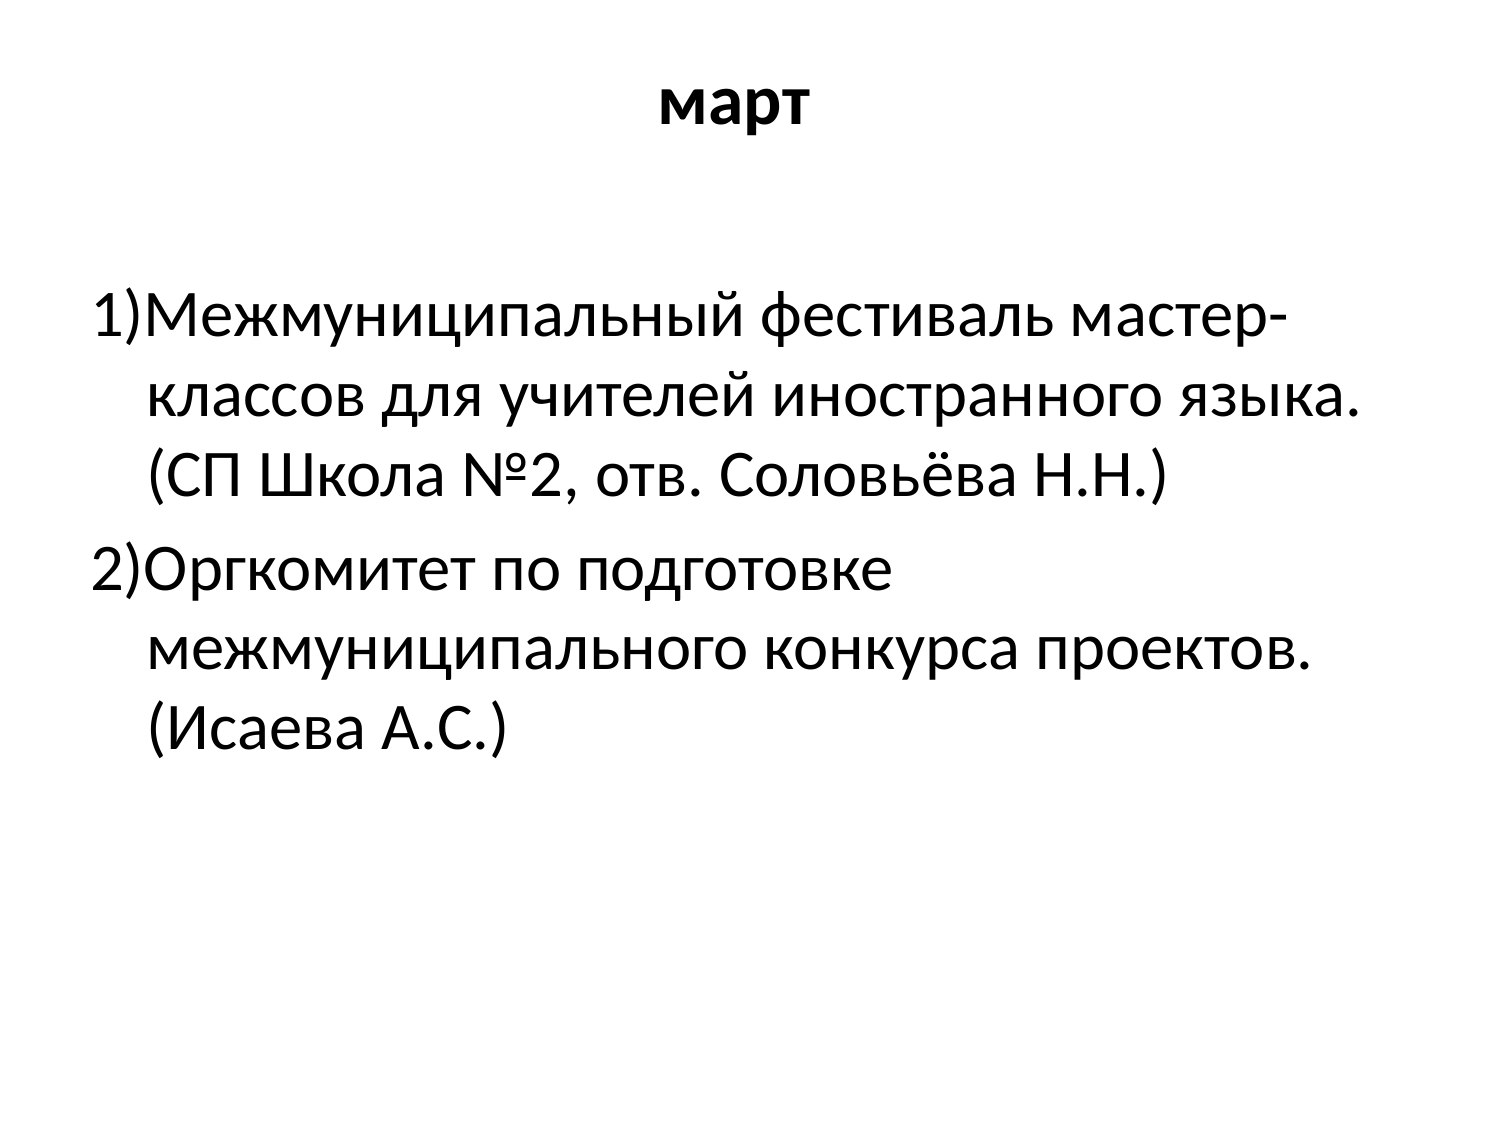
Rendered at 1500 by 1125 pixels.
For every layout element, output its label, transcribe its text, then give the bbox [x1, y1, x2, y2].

title март [75, 45, 1425, 233]
list 1)Межмуниципальный фестиваль мастер-классов для учителей иностранного языка. (СП Школа №2, отв. Соловьёва Н.Н.) 2)Оргкомитет по подготовке межмуниципального конкурса проектов. (Исаева А.С.) [75, 262, 1425, 1005]
